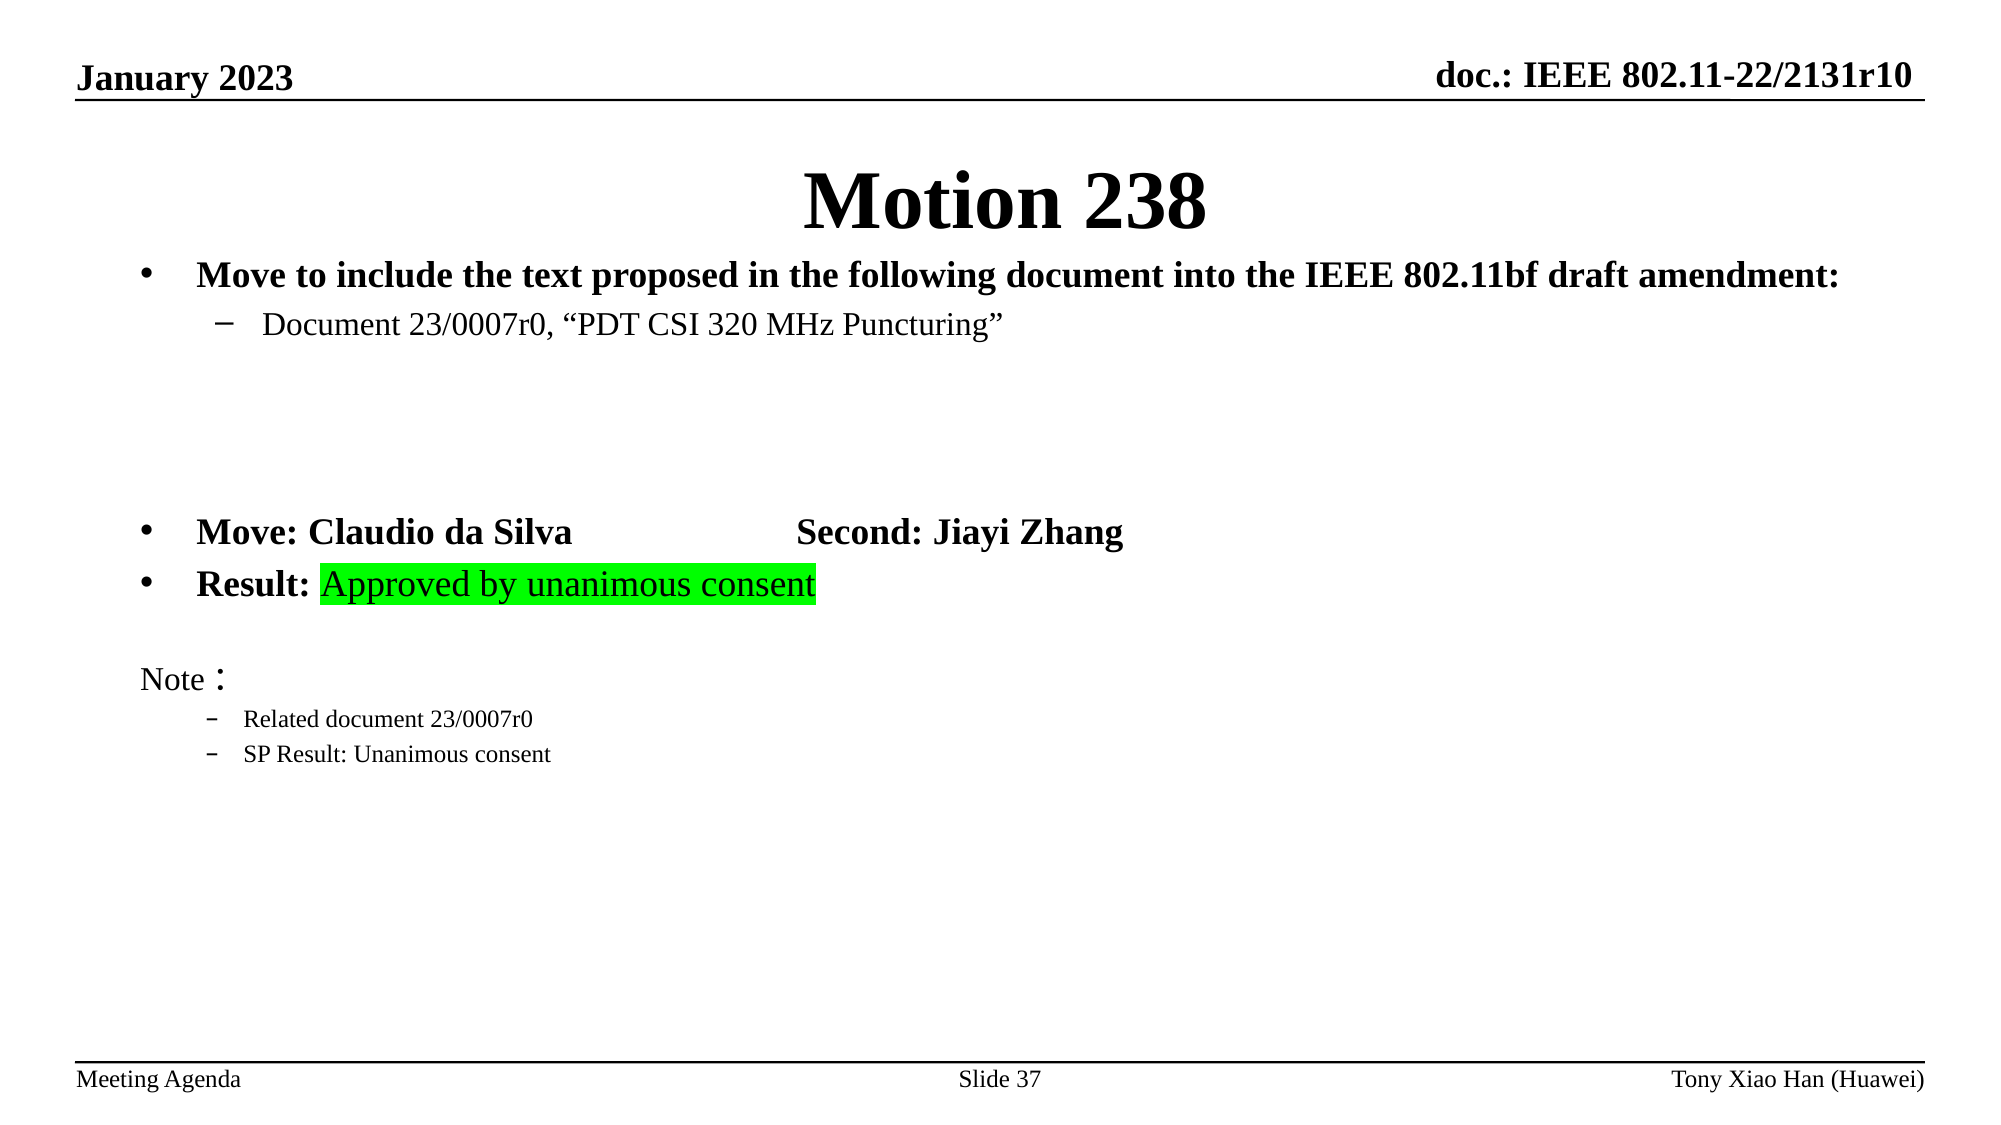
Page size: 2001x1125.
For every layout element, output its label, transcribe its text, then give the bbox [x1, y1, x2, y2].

text_box Motion 238 [368, 137, 1644, 212]
text_box Move to include the text proposed in the following document into the IEEE 802.11bf draft amendment: Document 23/0007r0, “PDT CSI 320 MHz Puncturing” Move: Claudio da Silva Second: Jiayi Zhang Result: Approved by unanimous consent Note： Related document 23/0007r0 SP Result: Unanimous consent [125, 212, 1888, 900]
